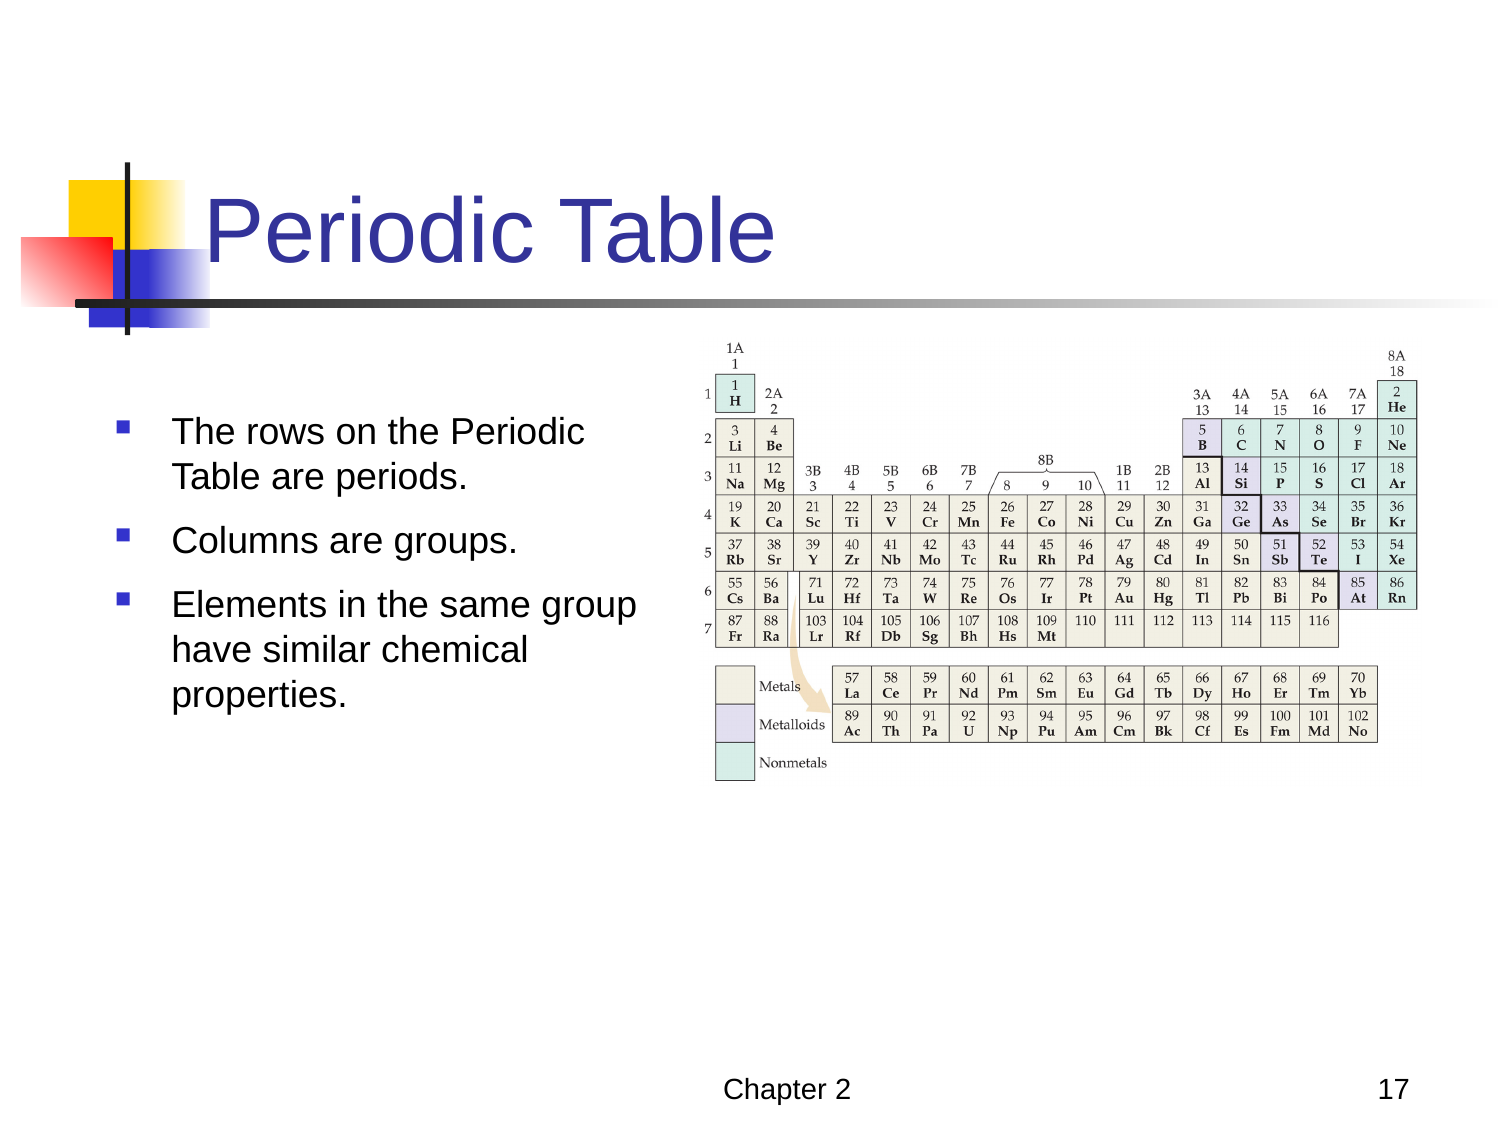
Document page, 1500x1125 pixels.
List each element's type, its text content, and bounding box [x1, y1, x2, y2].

title Periodic Table [188, 101, 1468, 289]
footer Chapter 2 [549, 1037, 1025, 1113]
list The rows on the Periodic Table are periods. Columns are groups. Elements in the same group have similar chemical properties. [99, 399, 675, 750]
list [699, 337, 1422, 788]
slide_number 17 [1112, 1037, 1425, 1113]
